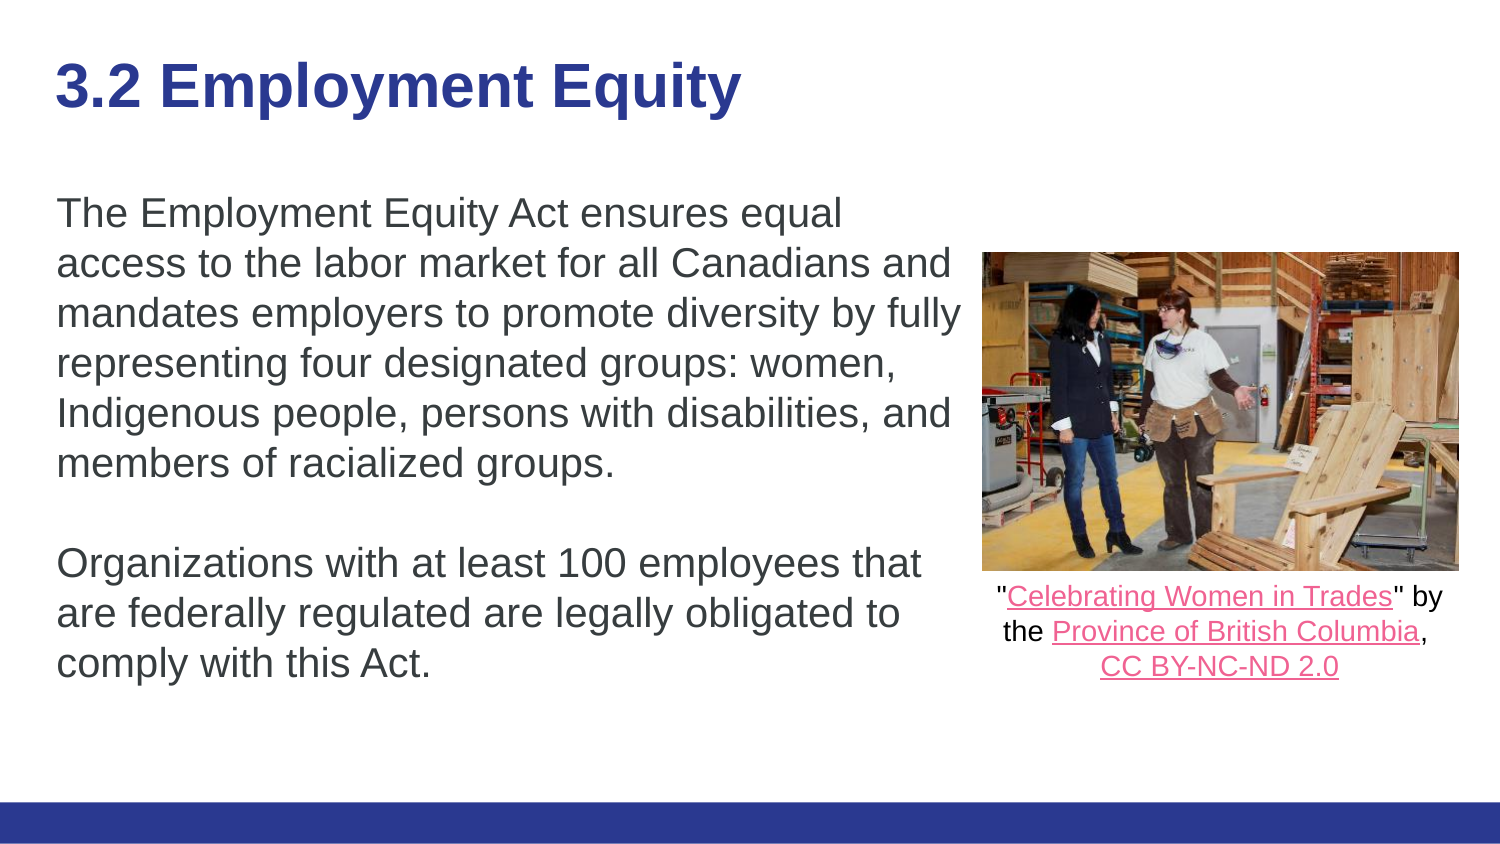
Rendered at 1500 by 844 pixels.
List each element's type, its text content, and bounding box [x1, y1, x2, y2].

title 3.2 Employment Equity [40, 29, 1421, 163]
text_box The Employment Equity Act ensures equal access to the labor market for all Canadians and mandates employers to promote diversity by fully representing four designated groups: women, Indigenous people, persons with disabilities, and members of racialized groups. Organizations with at least 100 employees that are federally regulated are legally obligated to comply with this Act. [41, 178, 982, 694]
text_box "Celebrating Women in Trades" by the Province of British Columbia, CC BY-NC-ND 2.0 [963, 570, 1476, 690]
picture [982, 252, 1459, 571]
